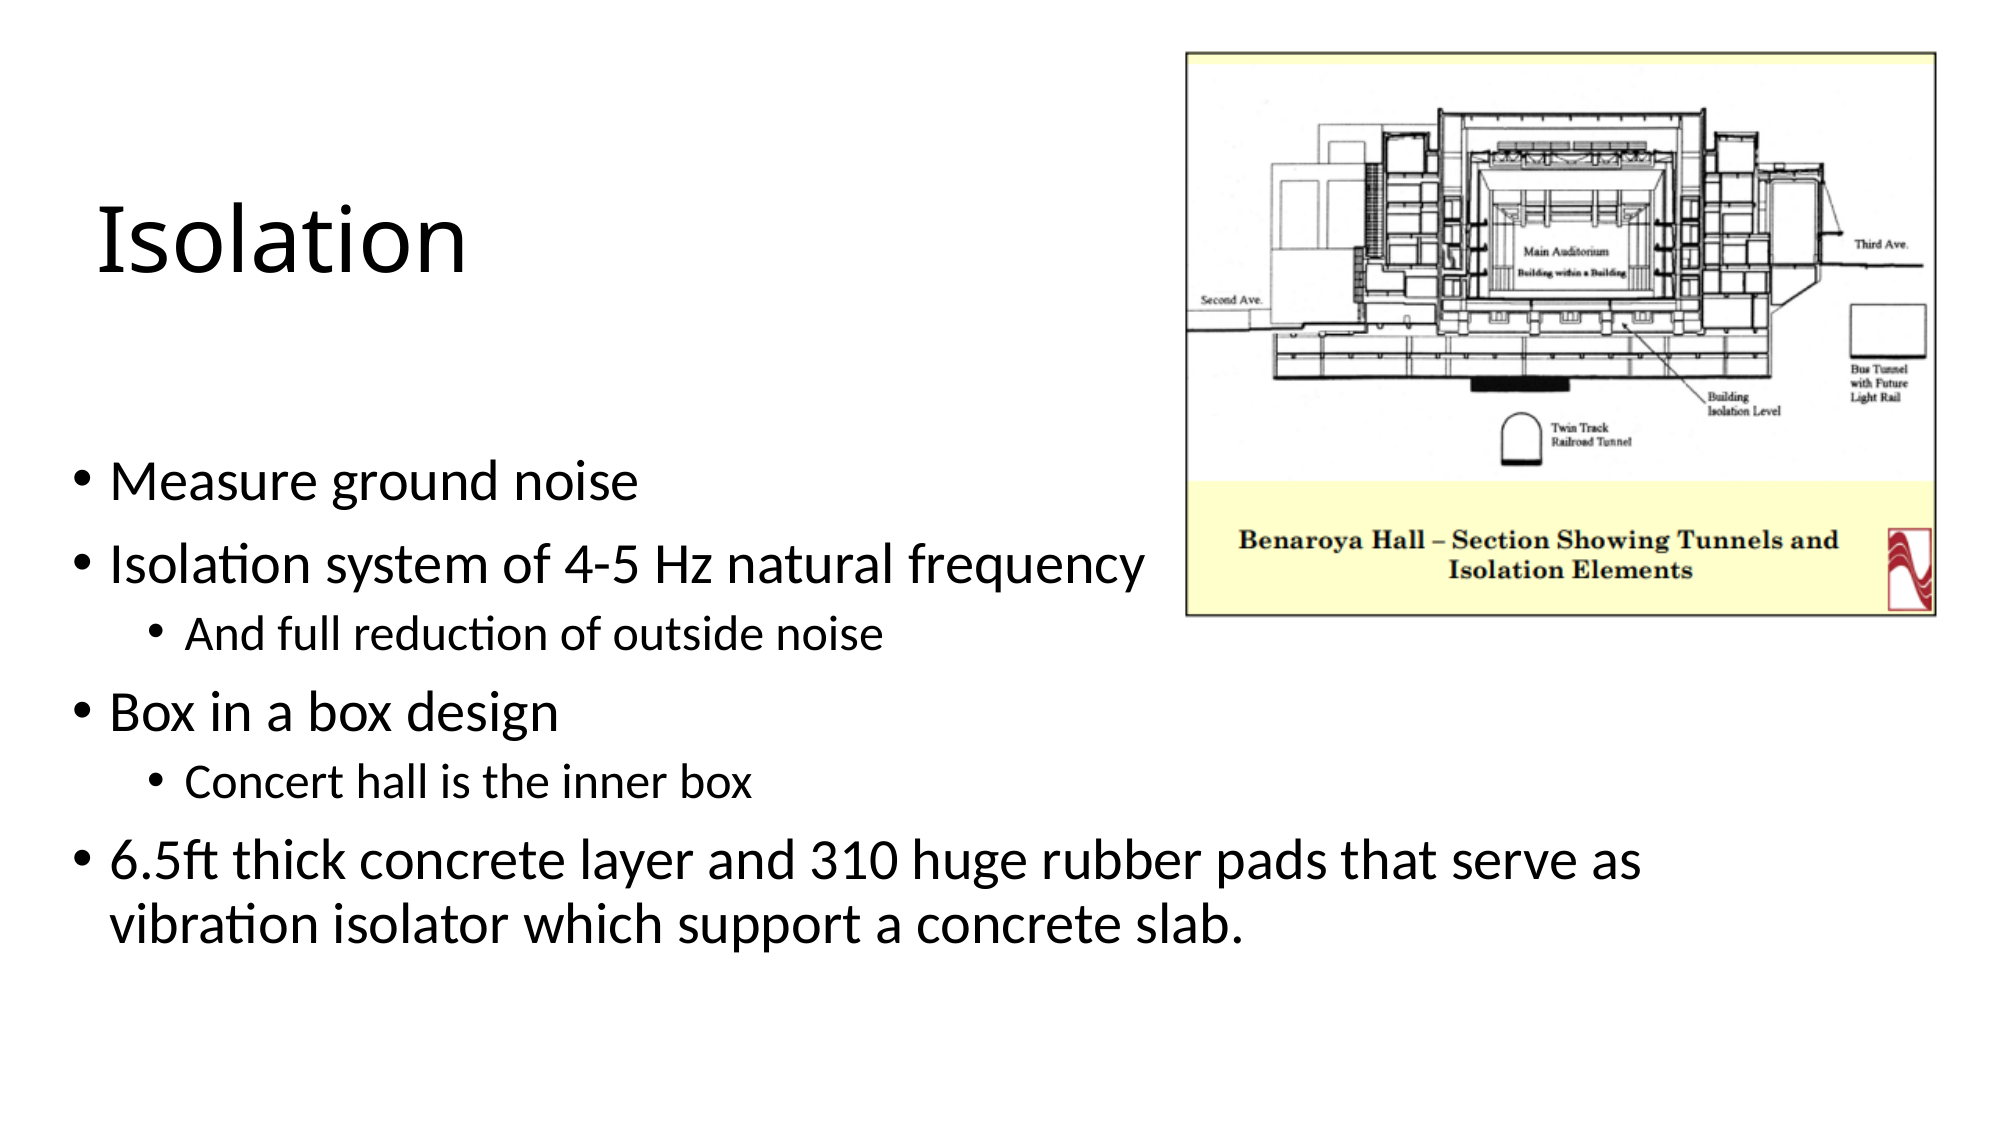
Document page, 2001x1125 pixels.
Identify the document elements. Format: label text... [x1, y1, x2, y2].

list Measure ground noise Isolation system of 4-5 Hz natural frequency And full reduction of outside noise Box in a box design Concert hall is the inner box 6.5ft thick concrete layer and 310 huge rubber pads that serve as vibration isolator which support a concrete slab. [56, 351, 1782, 1066]
title Isolation [81, 133, 1181, 351]
picture [1181, 44, 1944, 627]
